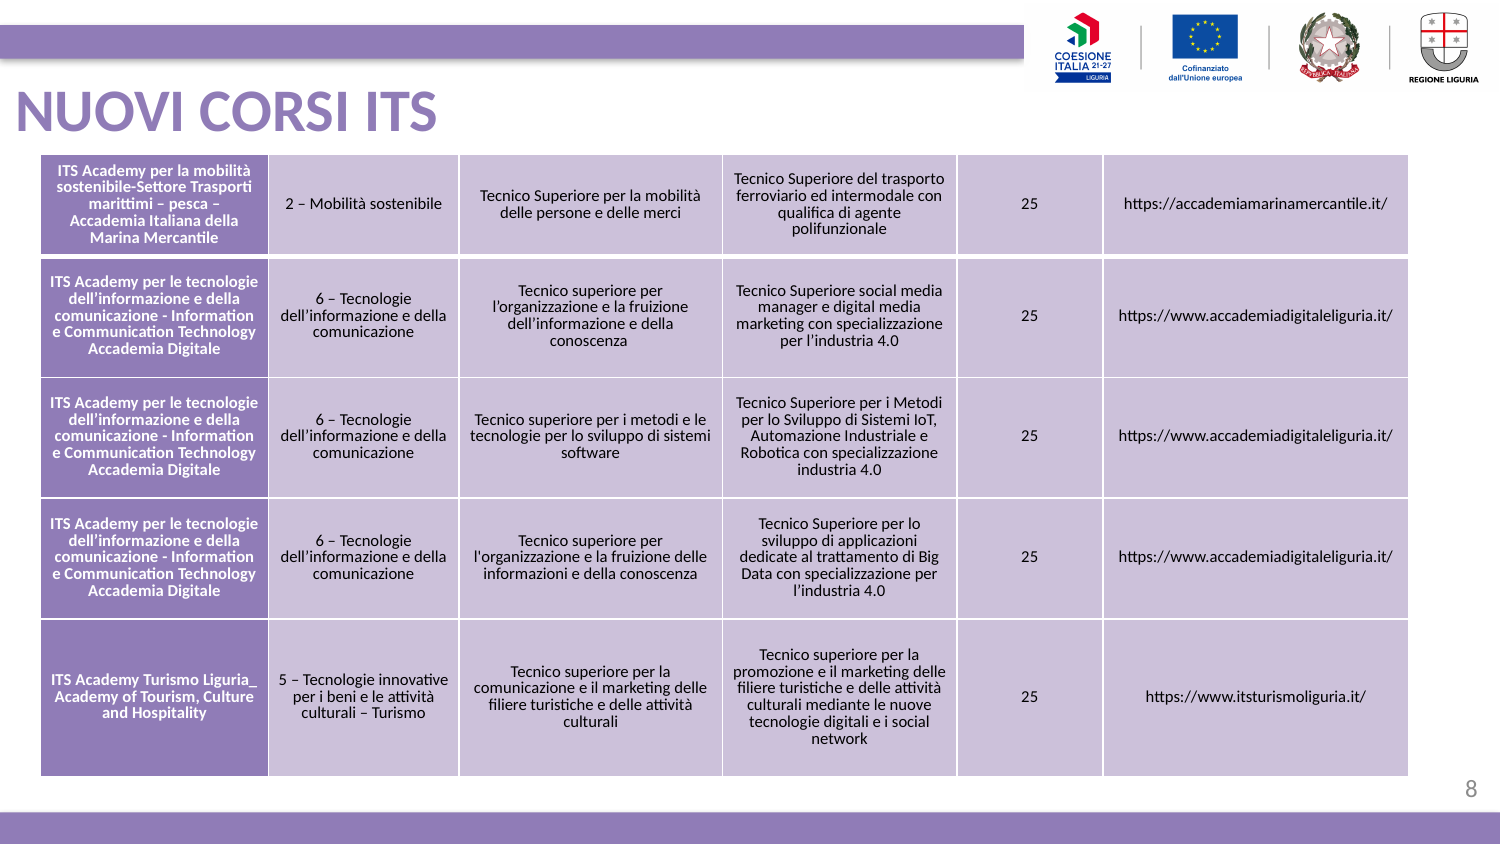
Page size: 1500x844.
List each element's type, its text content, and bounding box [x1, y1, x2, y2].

table_cell 6 – Tecnologie dell’informazione e della comunicazione [269, 499, 458, 618]
table_cell 25 [958, 620, 1102, 776]
table_cell 6 – Tecnologie dell’informazione e della comunicazione [269, 378, 458, 497]
table_cell 25 [958, 499, 1102, 618]
table_cell https://www.itsturismoliguria.it/ [1104, 620, 1408, 776]
table_cell 25 [958, 378, 1102, 497]
table_header Tecnico Superiore del trasporto ferroviario ed intermodale con qualifica di agente polifunzionale [723, 155, 956, 254]
table_cell ITS Academy per le tecnologie dell’informazione e della comunicazione - Information e Communication Technology Accademia Digitale [41, 378, 268, 497]
table_header 25 [958, 155, 1102, 254]
table_cell Tecnico Superiore per lo sviluppo di applicazioni dedicate al trattamento di Big Data con specializzazione per l’industria 4.0 [723, 499, 956, 618]
table_header ITS Academy per la mobilità sostenibile-Settore Trasporti marittimi – pesca – Accademia Italiana della Marina Mercantile [41, 155, 268, 254]
table_cell Tecnico superiore per l'organizzazione e la fruizione delle informazioni e della conoscenza [460, 499, 722, 618]
table_header 2 – Mobilità sostenibile [269, 155, 458, 254]
table_cell Tecnico superiore per l’organizzazione e la fruizione dell’informazione e della conoscenza [460, 259, 722, 377]
table_cell 6 – Tecnologie dell’informazione e della comunicazione [269, 259, 458, 377]
table_cell https://www.accademiadigitaleliguria.it/ [1104, 499, 1408, 618]
table_cell ITS Academy Turismo Liguria_ Academy of Tourism, Culture and Hospitality [41, 620, 268, 776]
table_cell 25 [958, 259, 1102, 377]
table_cell 5 – Tecnologie innovative per i beni e le attività culturali – Turismo [269, 620, 458, 776]
table_header https://accademiamarinamercantile.it/ [1104, 155, 1408, 254]
title NUOVI CORSI ITS [0, 59, 1025, 155]
table_header Tecnico Superiore per la mobilità delle persone e delle merci [460, 155, 722, 254]
table_cell Tecnico superiore per la promozione e il marketing delle filiere turistiche e delle attività culturali mediante le nuove tecnologie digitali e i social network [723, 620, 956, 776]
table_cell Tecnico superiore per la comunicazione e il marketing delle filiere turistiche e delle attività culturali [460, 620, 722, 776]
table_cell https://www.accademiadigitaleliguria.it/ [1104, 259, 1408, 377]
table_cell Tecnico superiore per i metodi e le tecnologie per lo sviluppo di sistemi software [460, 378, 722, 497]
table_cell Tecnico Superiore per i Metodi per lo Sviluppo di Sistemi IoT, Automazione Industriale e Robotica con specializzazione industria 4.0 [723, 378, 956, 497]
table_cell ITS Academy per le tecnologie dell’informazione e della comunicazione - Information e Communication Technology Accademia Digitale [41, 499, 268, 618]
table_cell https://www.accademiadigitaleliguria.it/ [1104, 378, 1408, 497]
table_cell ITS Academy per le tecnologie dell’informazione e della comunicazione - Information e Communication Technology Accademia Digitale [41, 259, 268, 377]
picture [1024, 3, 1499, 92]
table_cell Tecnico Superiore social media manager e digital media marketing con specializzazione per l’industria 4.0 [723, 259, 956, 377]
slide_number 8 [1409, 765, 1493, 811]
